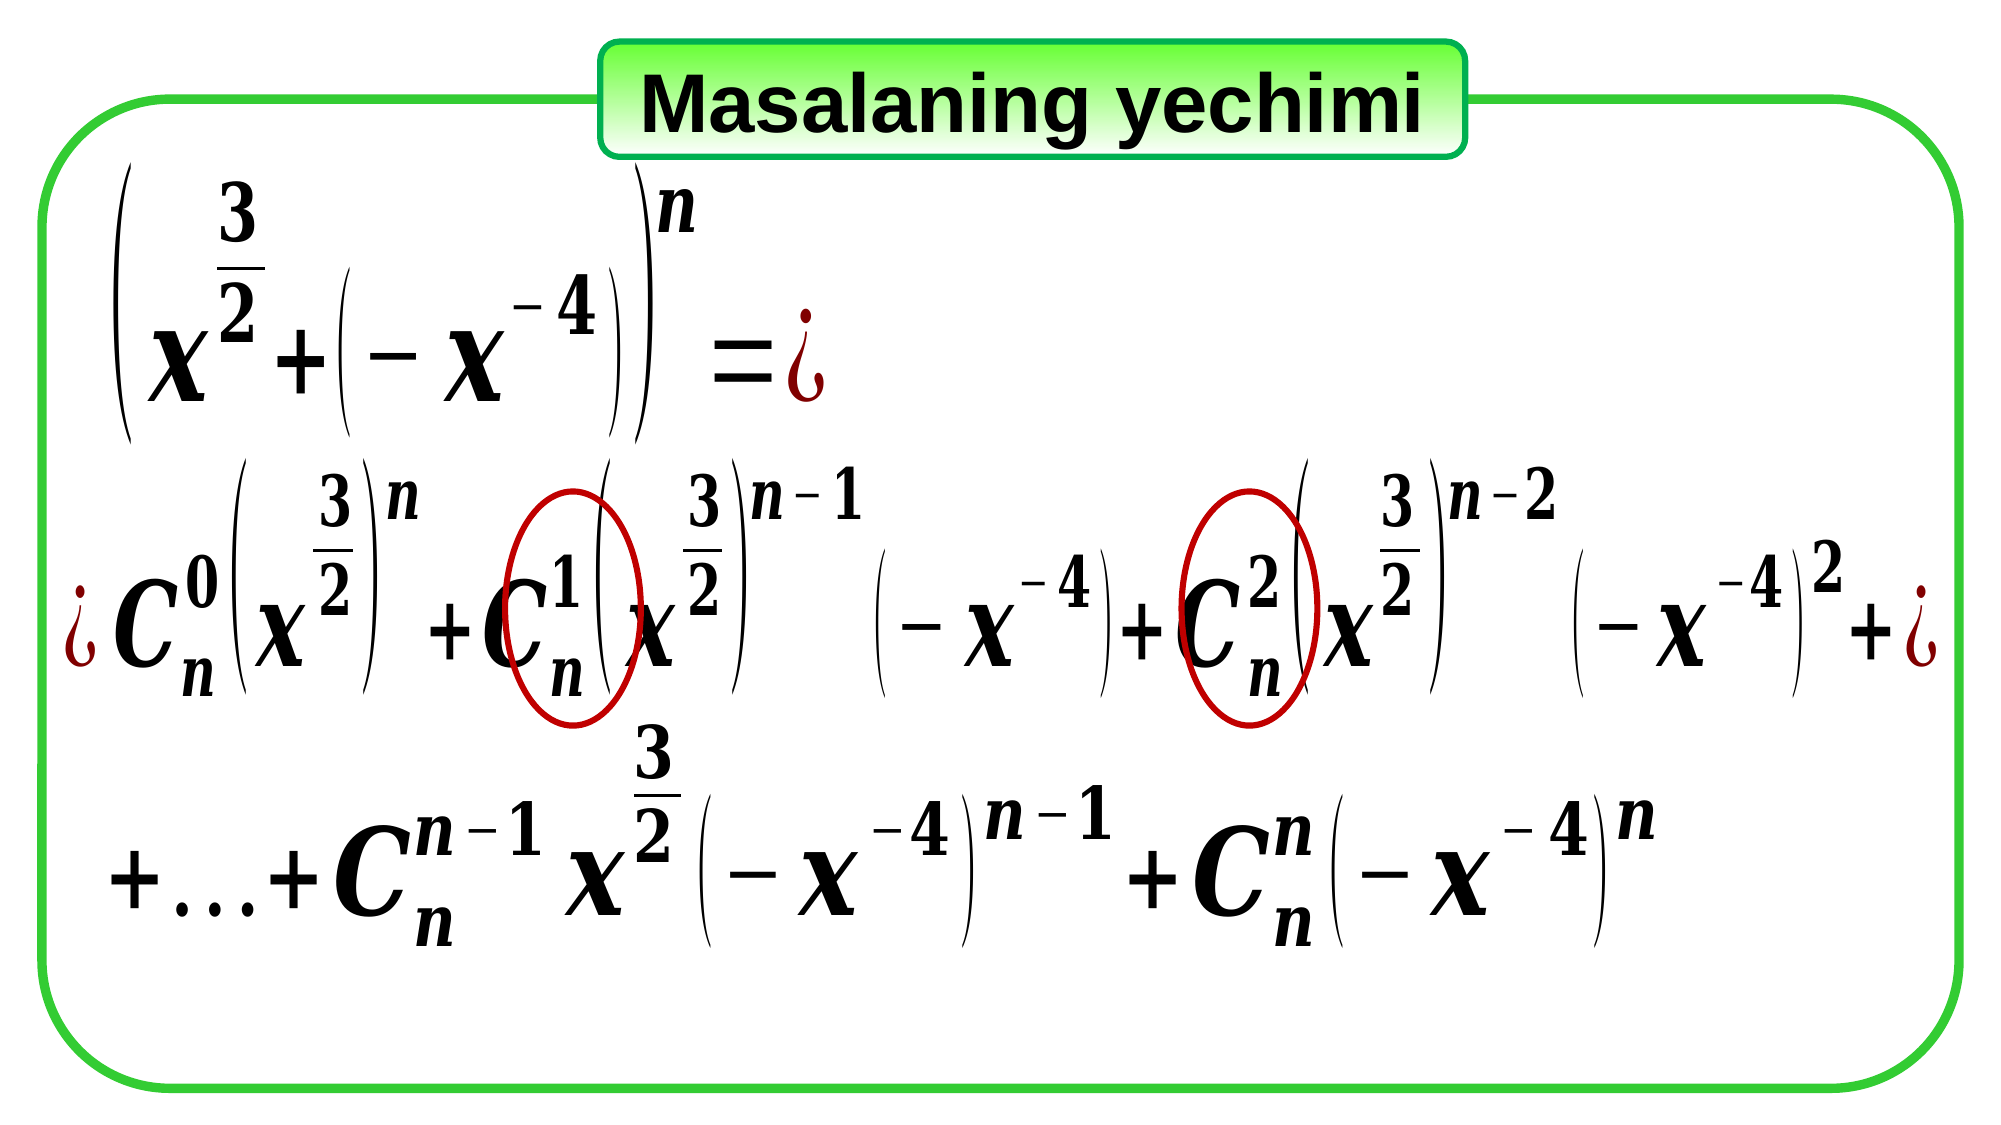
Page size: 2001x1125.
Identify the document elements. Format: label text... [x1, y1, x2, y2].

text_box Masalaning yechimi [599, 40, 1467, 158]
text_box [1178, 488, 1321, 729]
text_box [40, 98, 1961, 1090]
text_box [501, 488, 644, 729]
